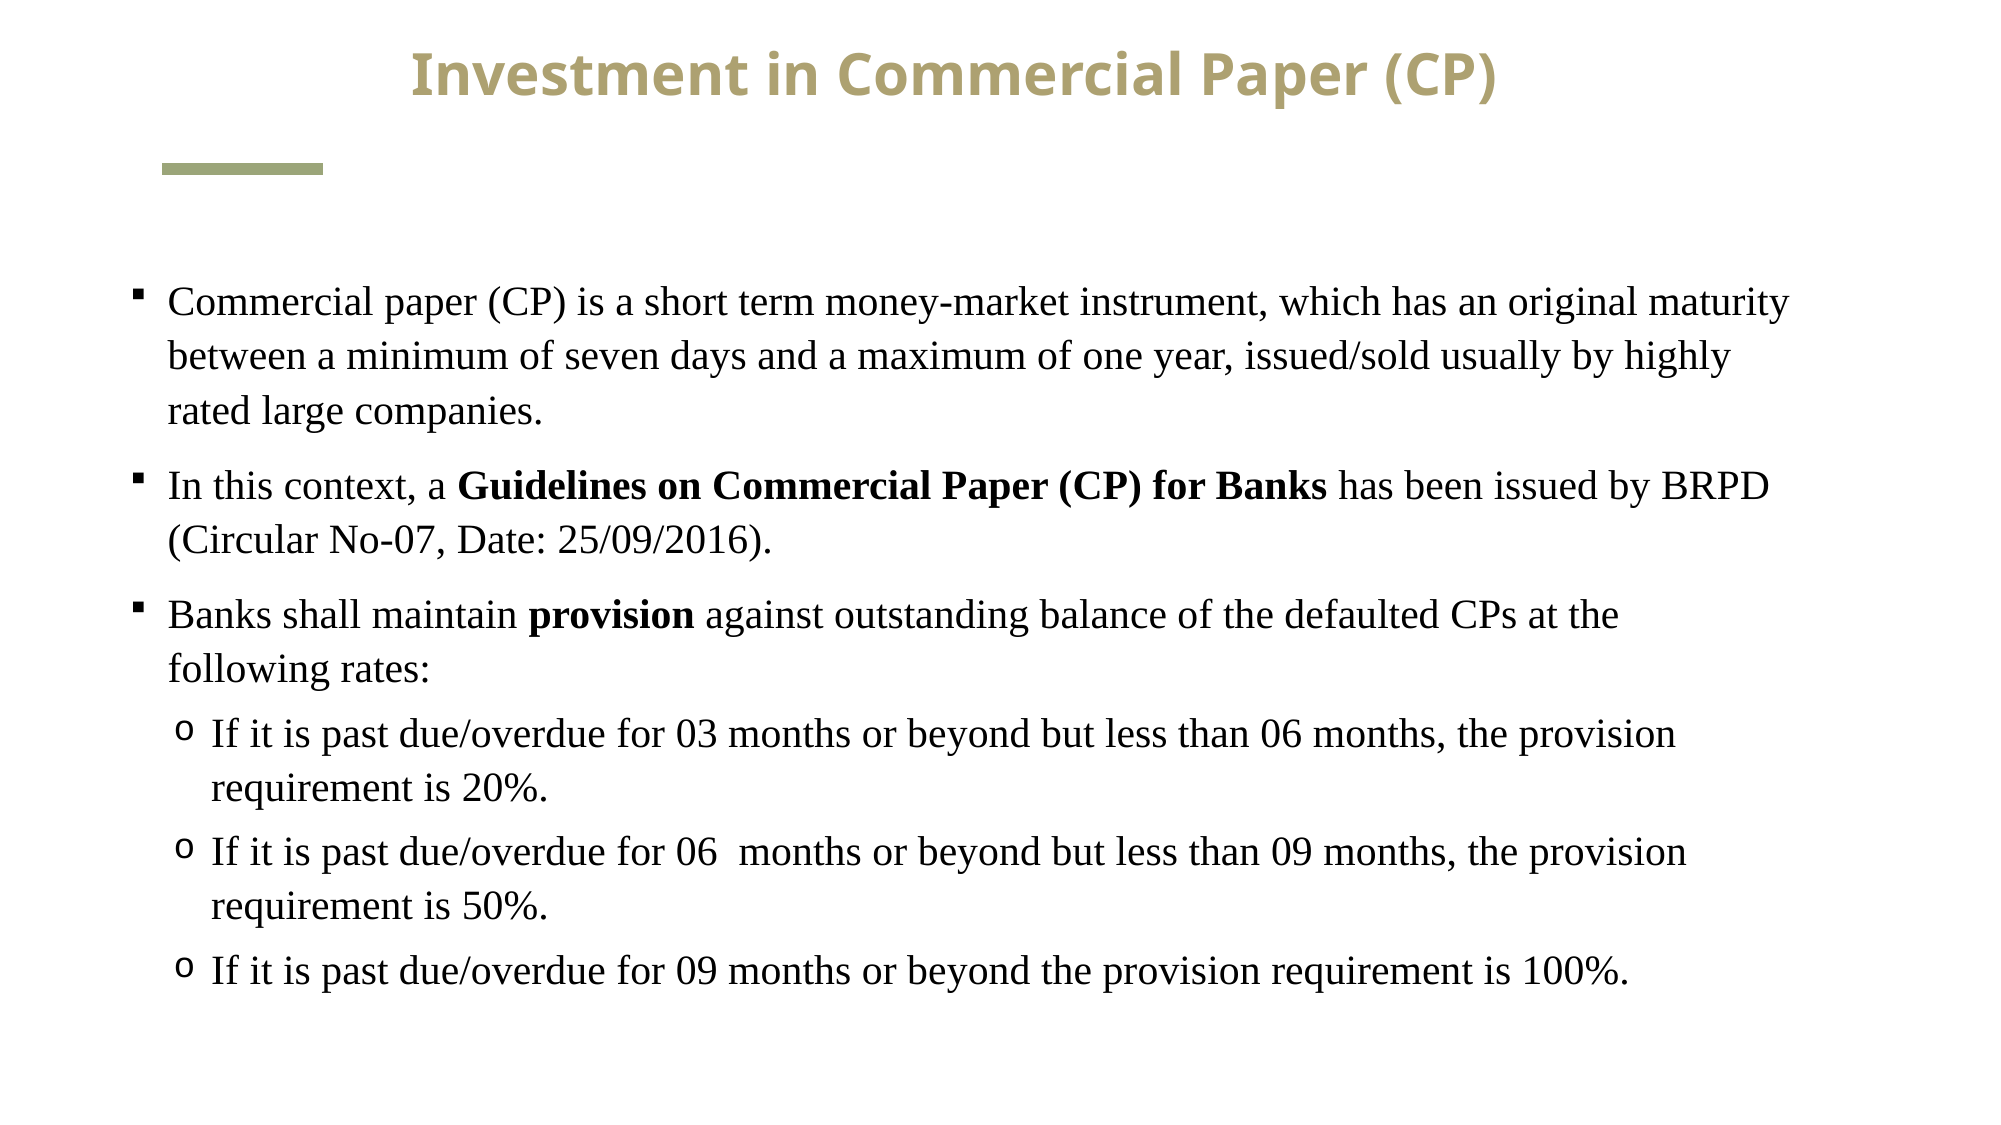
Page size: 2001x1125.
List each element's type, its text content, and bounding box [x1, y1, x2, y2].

title Investment in Commercial Paper (CP) [148, 29, 1777, 146]
list Commercial paper (CP) is a short term money-market instrument, which has an original maturity between a minimum of seven days and a maximum of one year, issued/sold usually by highly rated large companies. In this context, a Guidelines on Commercial Paper (CP) for Banks has been issued by BRPD (Circular No-07, Date: 25/09/2016). Banks shall maintain provision against outstanding balance of the defaulted CPs at the following rates: If it is past due/overdue for 03 months or beyond but less than 06 months, the provision requirement is 20%. If it is past due/overdue for 06 months or beyond but less than 09 months, the provision requirement is 50%. If it is past due/overdue for 09 months or beyond the provision requirement is 100%. [115, 262, 1808, 1063]
